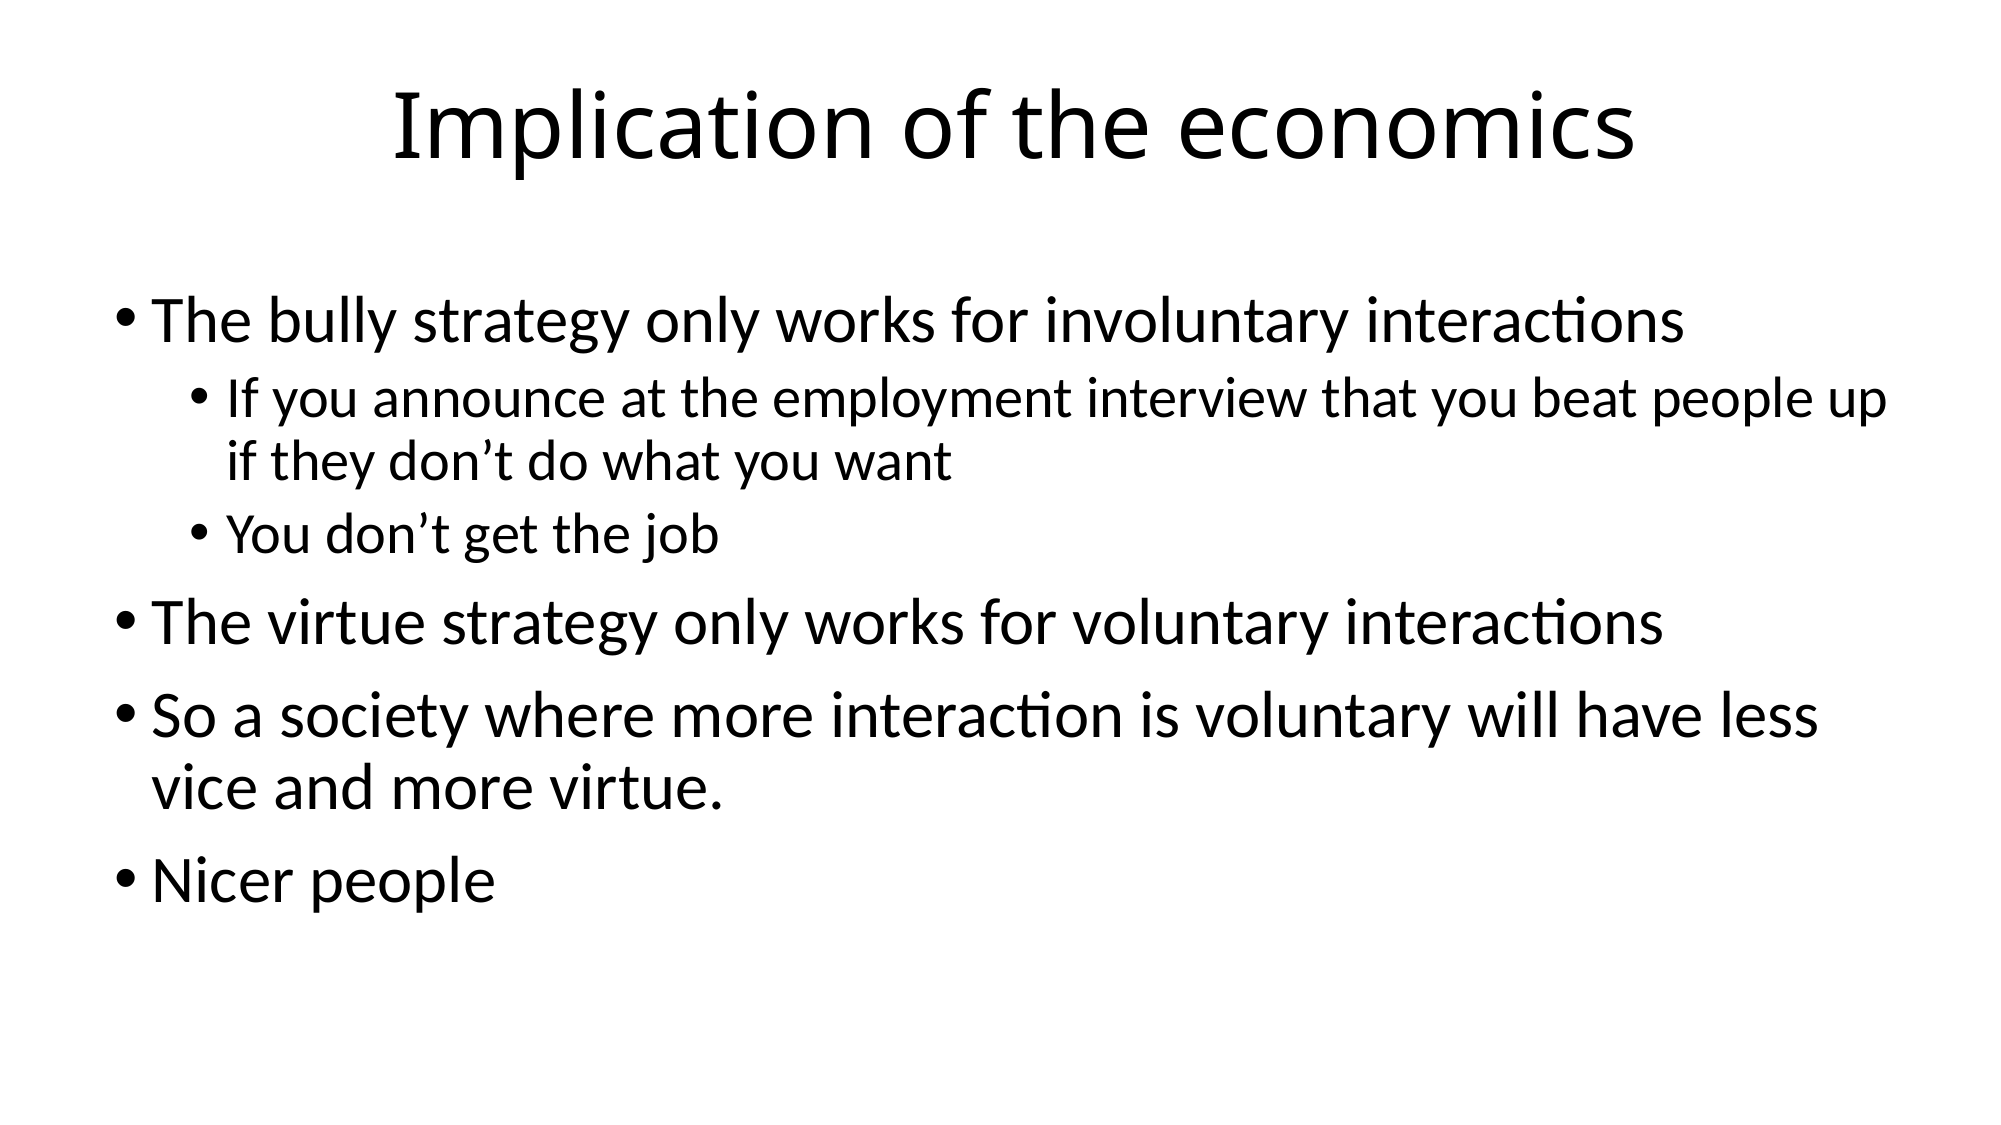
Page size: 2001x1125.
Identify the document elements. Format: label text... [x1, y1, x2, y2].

title Implication of the economics [152, 19, 1878, 238]
list The bully strategy only works for involuntary interactions If you announce at the employment interview that you beat people up if they don’t do what you want You don’t get the job The virtue strategy only works for voluntary interactions So a society where more interaction is voluntary will have less vice and more virtue. Nicer people [99, 277, 1932, 1088]
